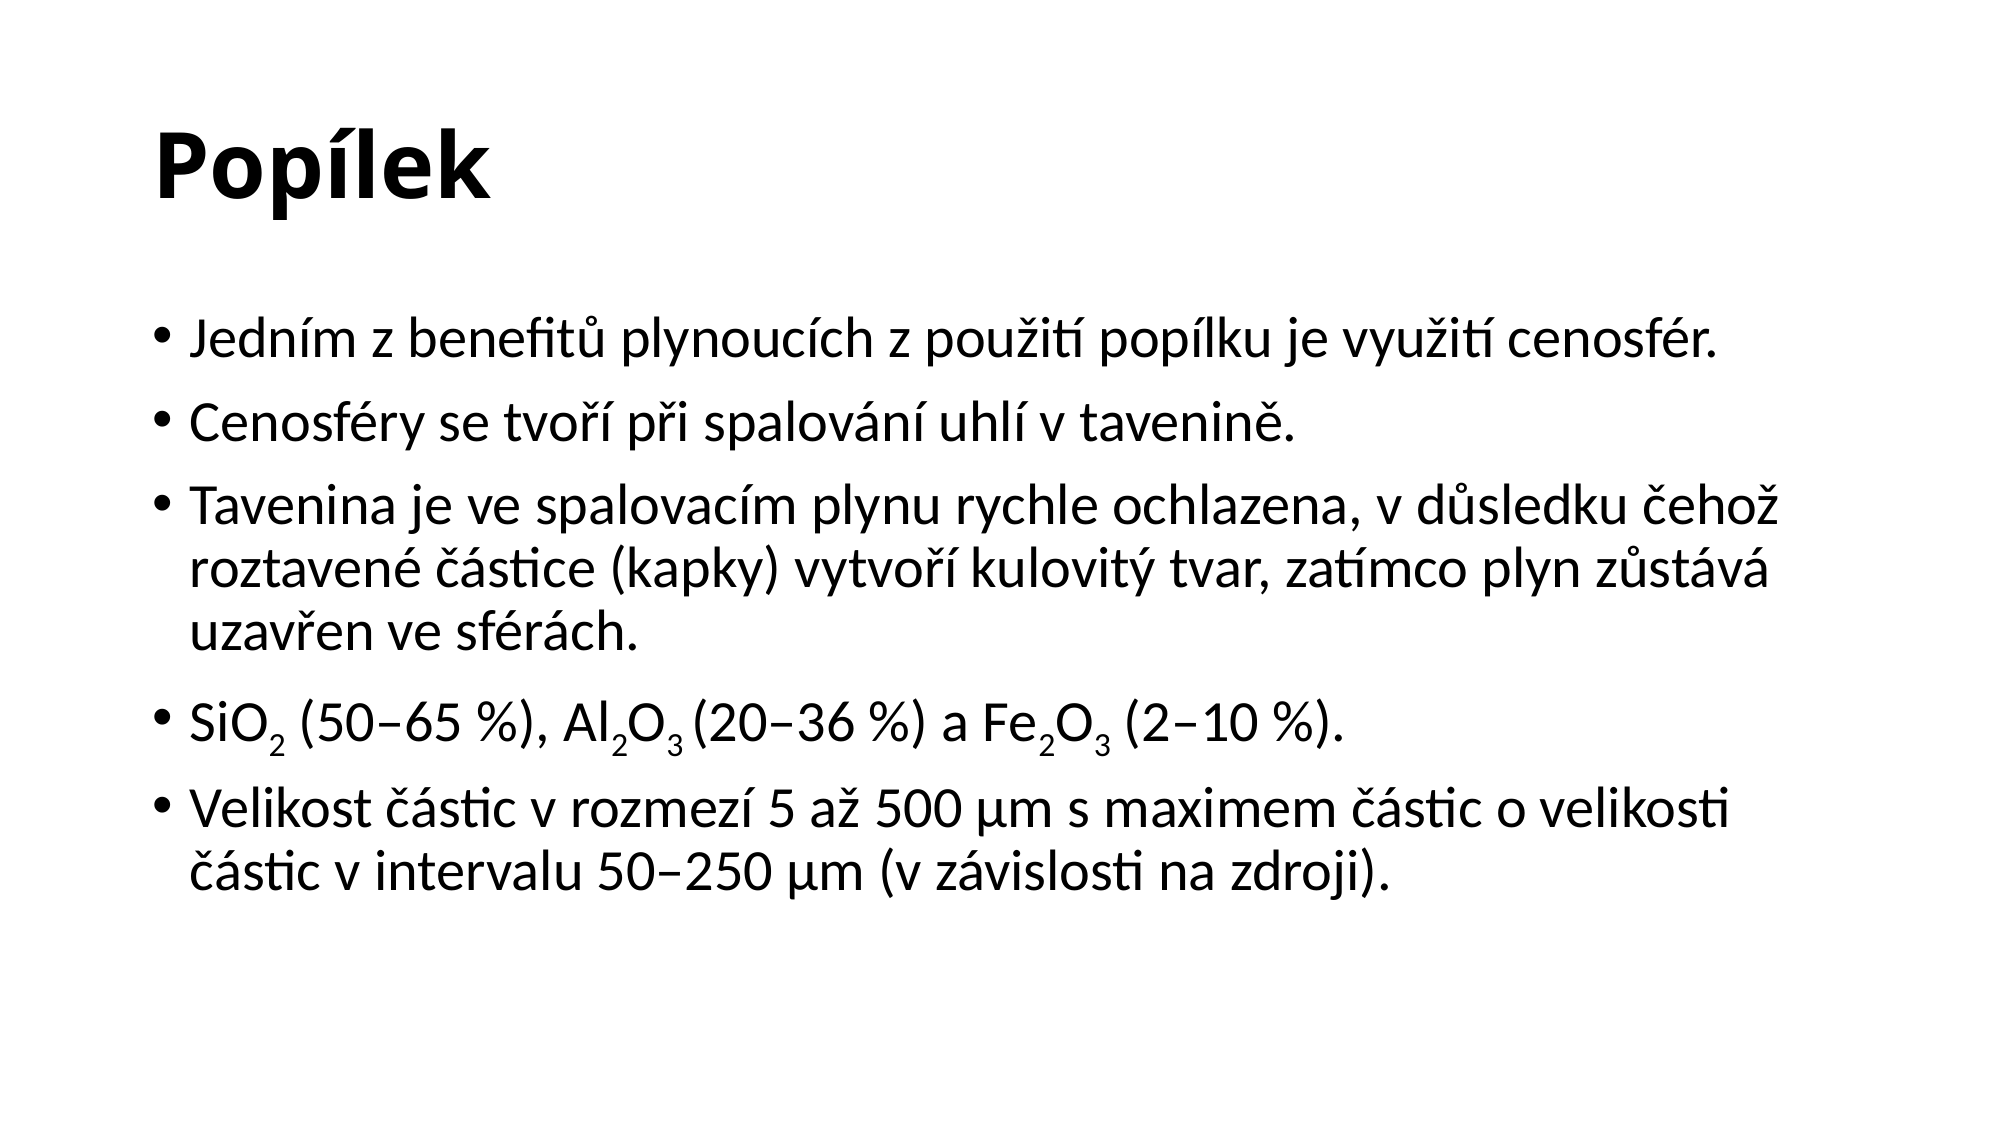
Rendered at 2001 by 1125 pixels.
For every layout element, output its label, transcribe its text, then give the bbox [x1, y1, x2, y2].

title Popílek [137, 59, 1863, 278]
list Jedním z benefitů plynoucích z použití popílku je využití cenosfér. Cenosféry se tvoří při spalování uhlí v tavenině. Tavenina je ve spalovacím plynu rychle ochlazena, v důsledku čehož roztavené částice (kapky) vytvoří kulovitý tvar, zatímco plyn zůstává uzavřen ve sférách. SiO2 (50–65 %), Al2O3 (20–36 %) a Fe2O3 (2–10 %). Velikost částic v rozmezí 5 až 500 µm s maximem částic o velikosti částic v intervalu 50–250 µm (v závislosti na zdroji). [137, 299, 1863, 1014]
